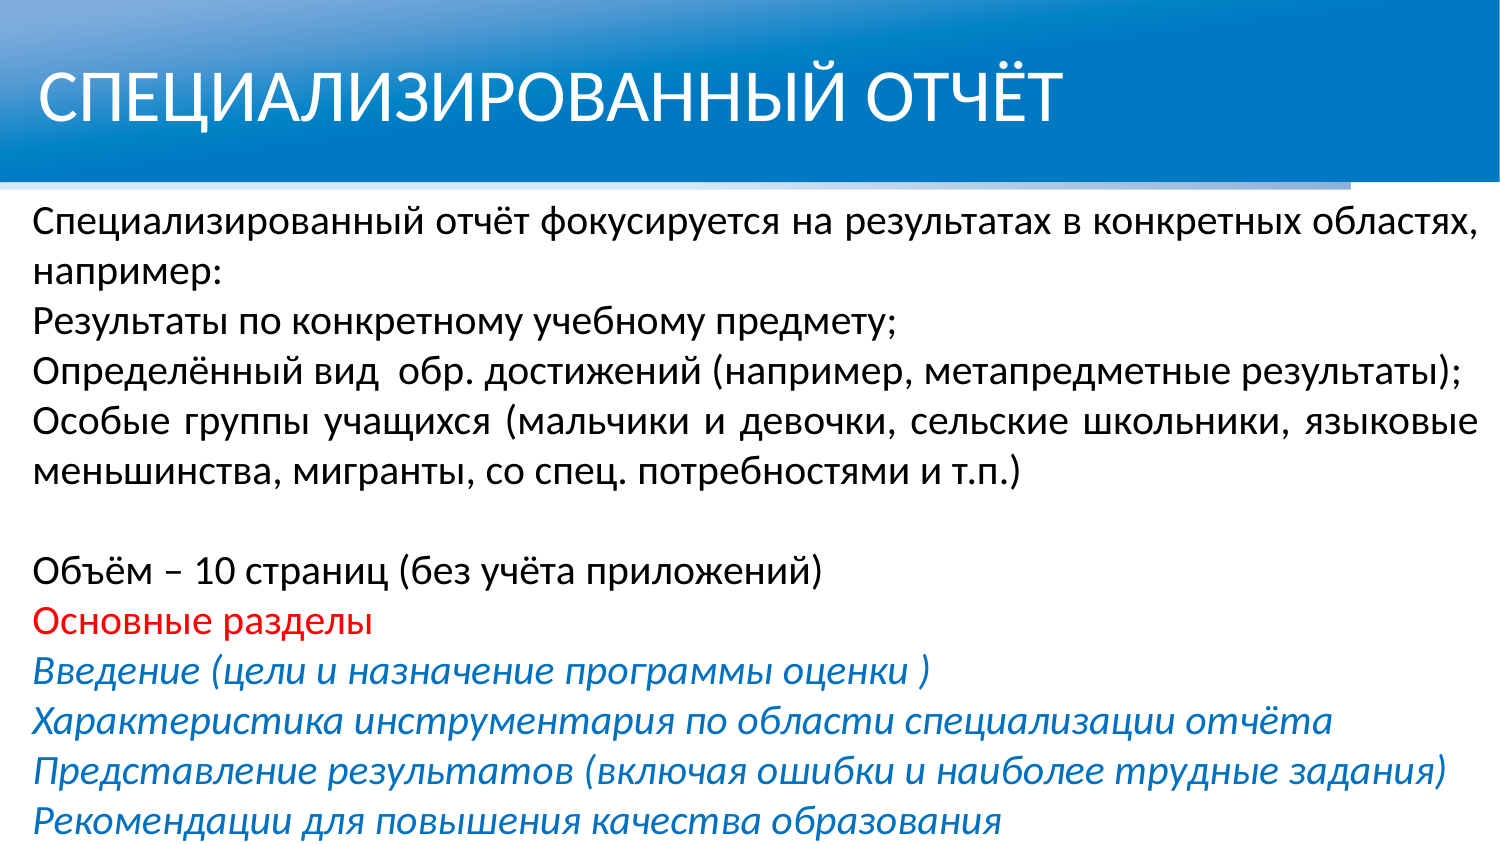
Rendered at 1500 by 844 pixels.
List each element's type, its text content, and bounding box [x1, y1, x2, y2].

picture [0, 0, 1500, 191]
text_box Специализированный отчёт фокусируется на результатах в конкретных областях, например: Результаты по конкретному учебному предмету; Определённый вид обр. достижений (например, метапредметные результаты); Особые группы учащихся (мальчики и девочки, сельские школьники, языковые меньшинства, мигранты, со спец. потребностями и т.п.) Объём – 10 страниц (без учёта приложений) Основные разделы Введение (цели и назначение программы оценки ) Характеристика инструментария по области специализации отчёта Представление результатов (включая ошибки и наиболее трудные задания) Рекомендации для повышения качества образования Приложения [17, 198, 1495, 844]
